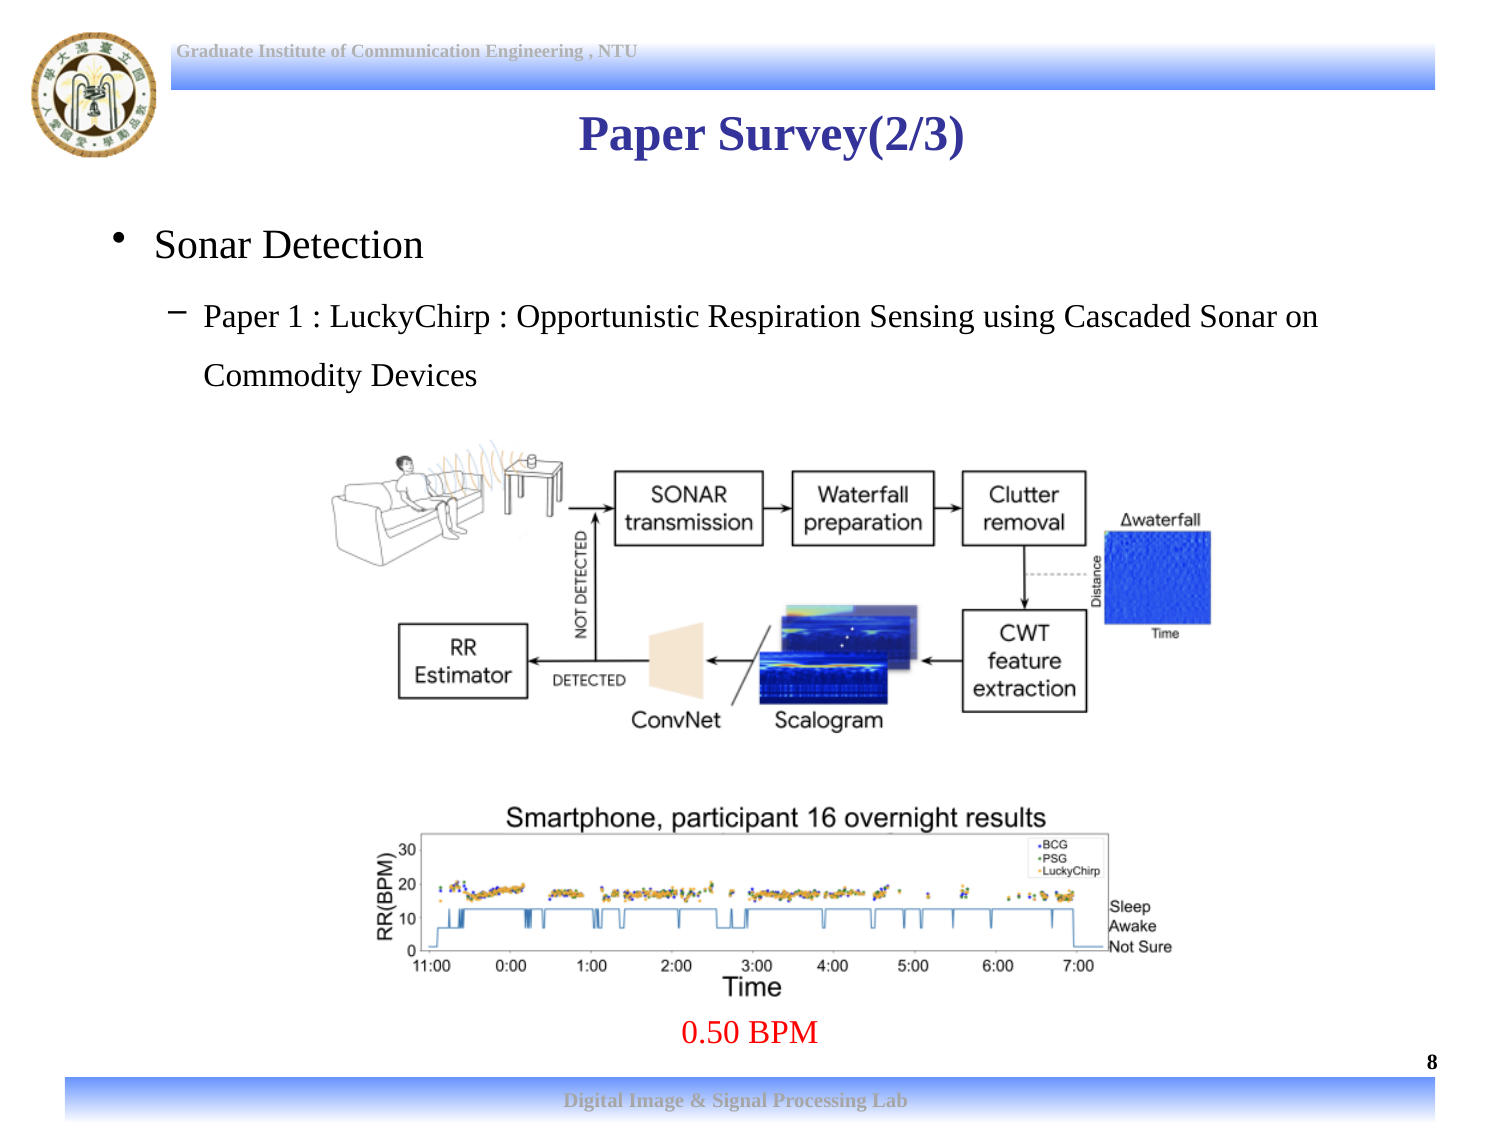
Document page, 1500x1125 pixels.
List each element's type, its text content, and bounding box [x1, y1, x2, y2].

picture [29, 30, 160, 160]
text_box 0.50 BPM [460, 1010, 1040, 1058]
slide_number 8 [1102, 1040, 1453, 1085]
text_box Digital Image & Signal Processing Lab [548, 1078, 924, 1119]
list Sonar Detection Paper 1 : LuckyChirp : Opportunistic Respiration Sensing using Cascaded Sonar on Commodity Devices [96, 184, 1447, 1047]
picture [308, 432, 1235, 742]
title Paper Survey(2/3) [96, 78, 1447, 183]
picture [356, 804, 1187, 1004]
